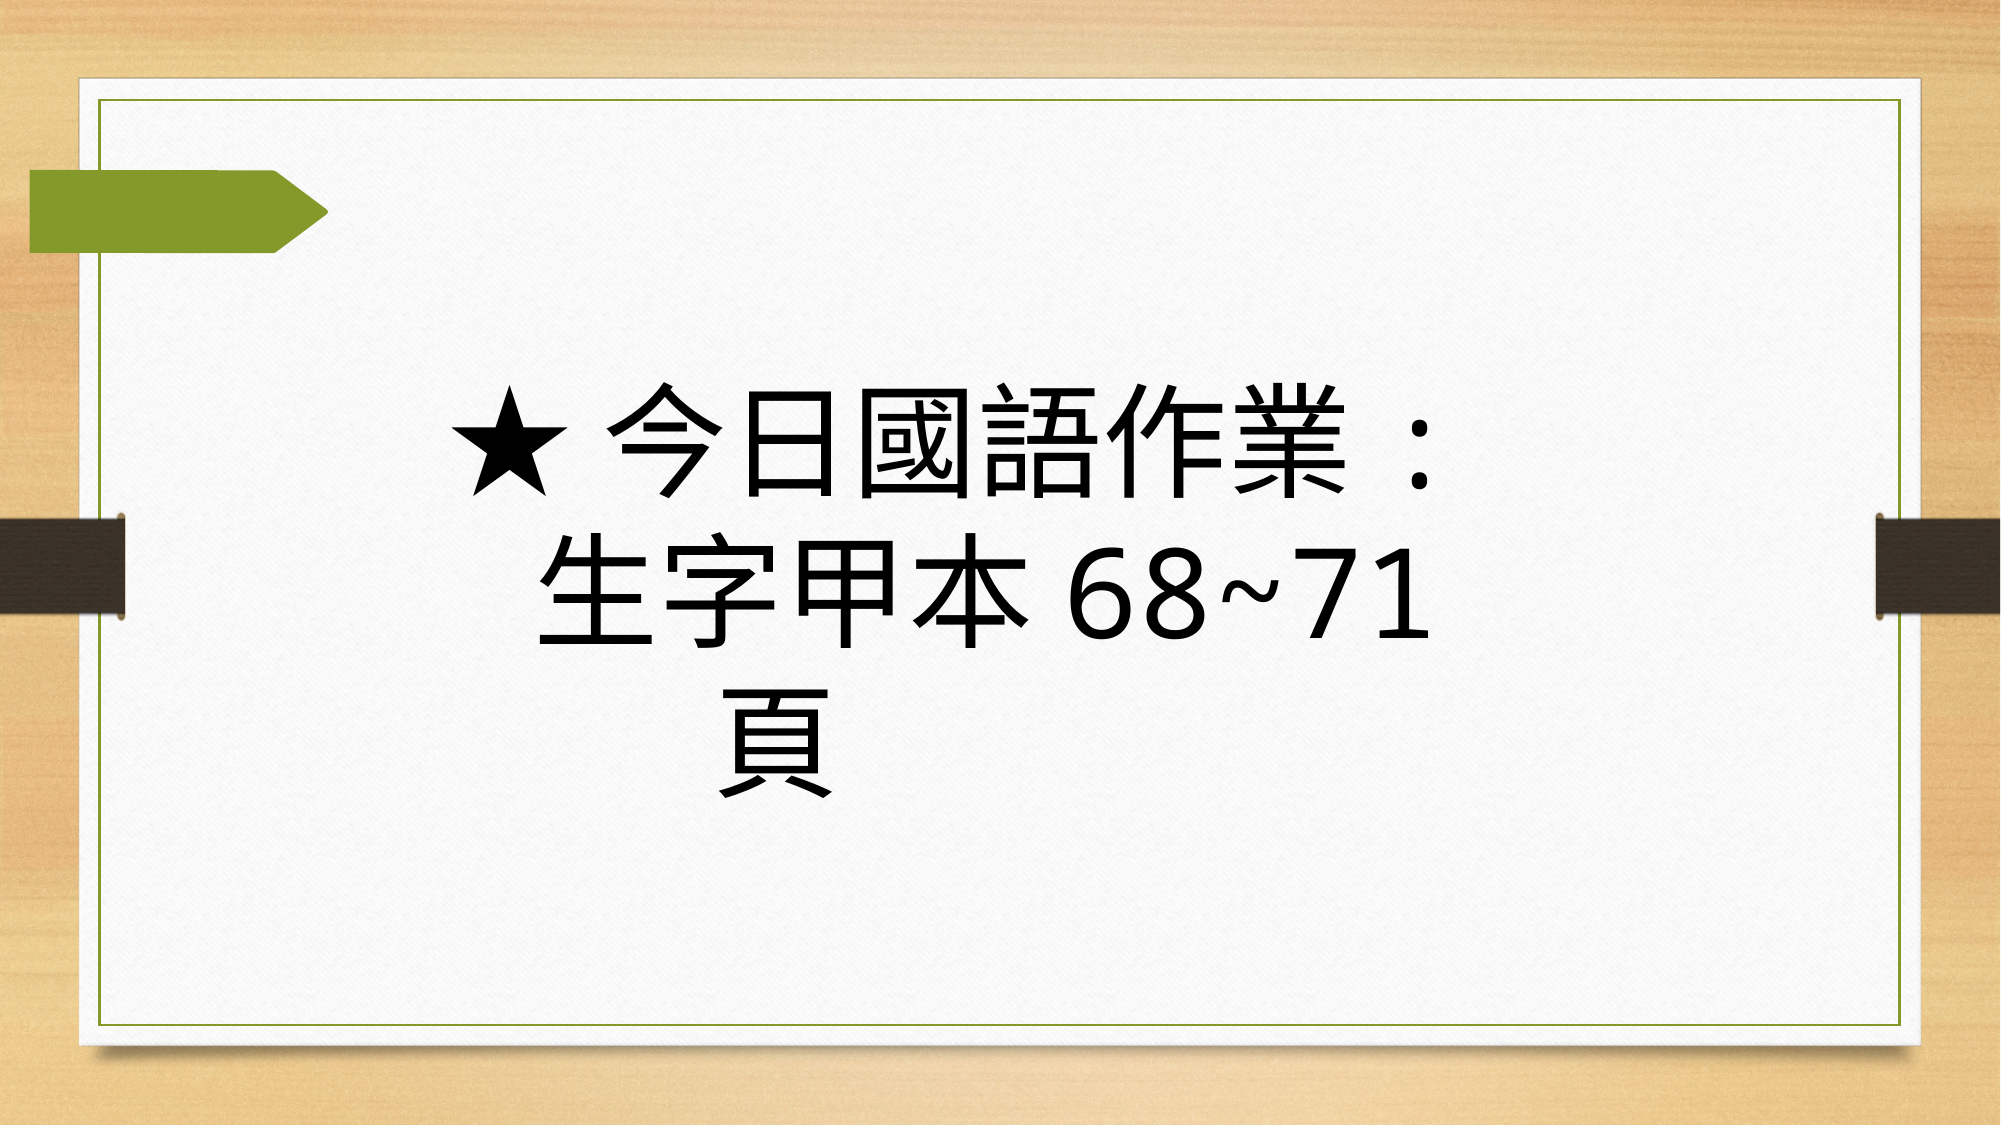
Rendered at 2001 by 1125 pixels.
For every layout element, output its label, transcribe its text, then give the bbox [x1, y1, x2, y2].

text_box ★今日國語作業: 生字甲本68~71頁 [432, 355, 1577, 821]
picture [0, 0, 2001, 1125]
text_box [29, 169, 329, 254]
